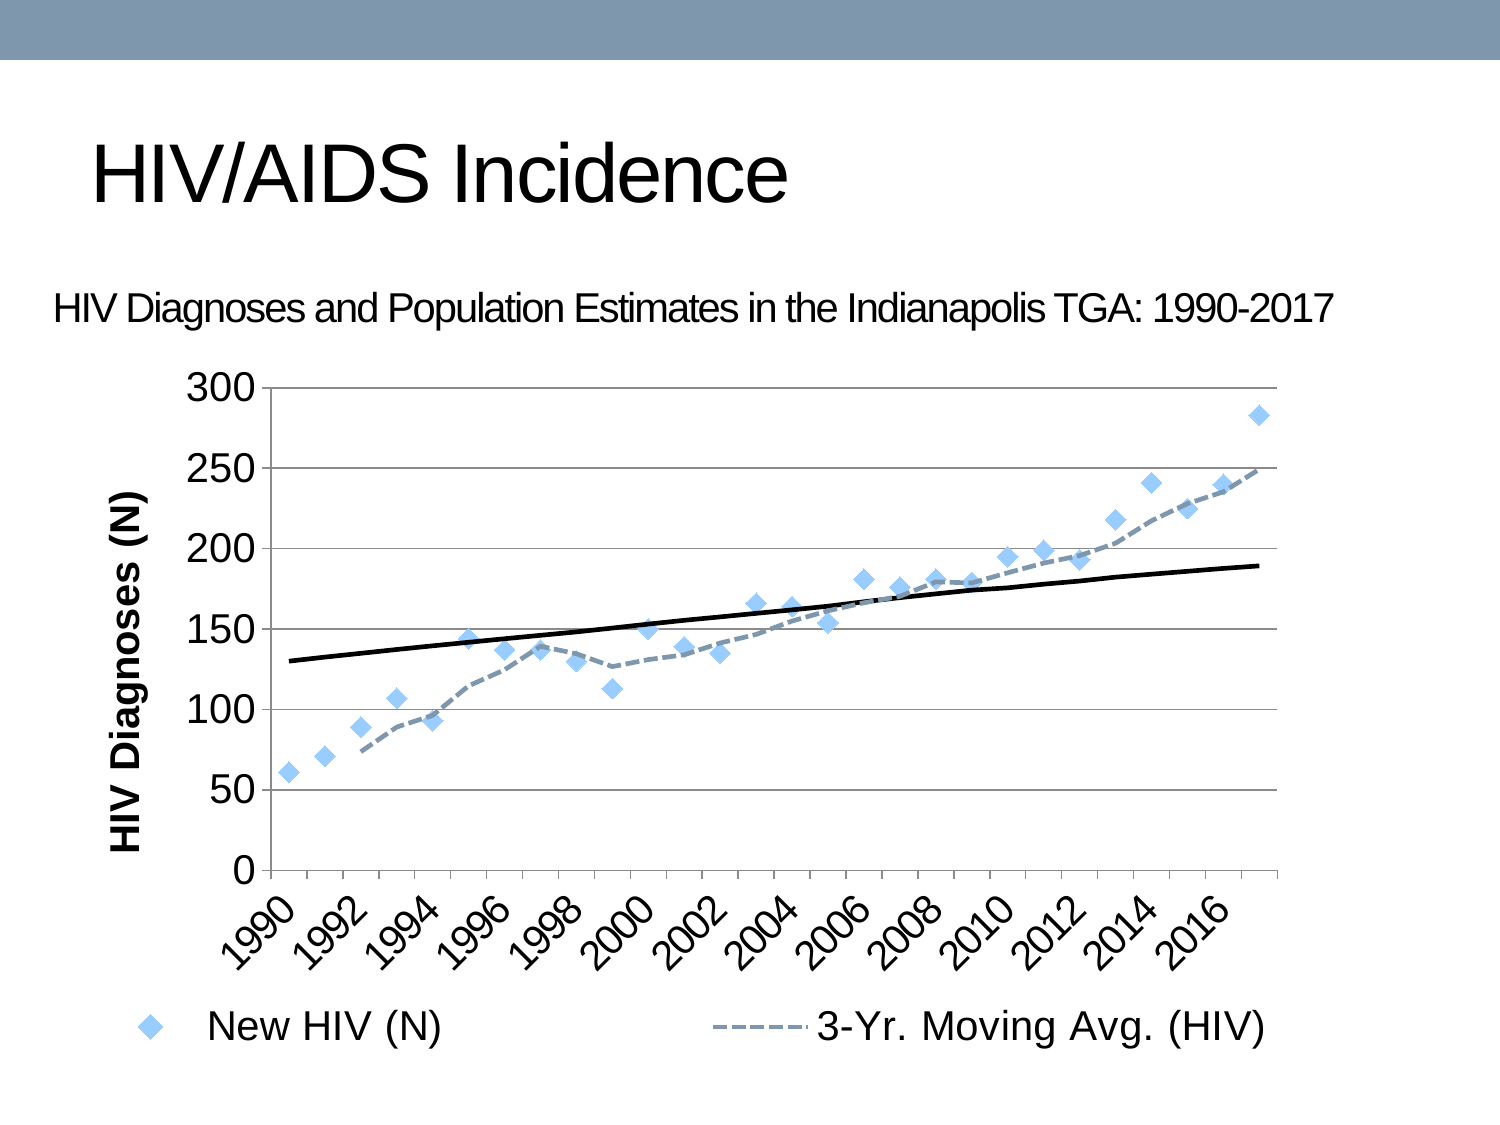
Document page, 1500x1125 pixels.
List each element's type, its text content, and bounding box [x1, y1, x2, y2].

title HIV/AIDS Incidence [75, 87, 1425, 224]
chart [62, 349, 1303, 1070]
text_box HIV Diagnoses and Population Estimates in the Indianapolis TGA: 1990-2017 [37, 224, 1450, 388]
